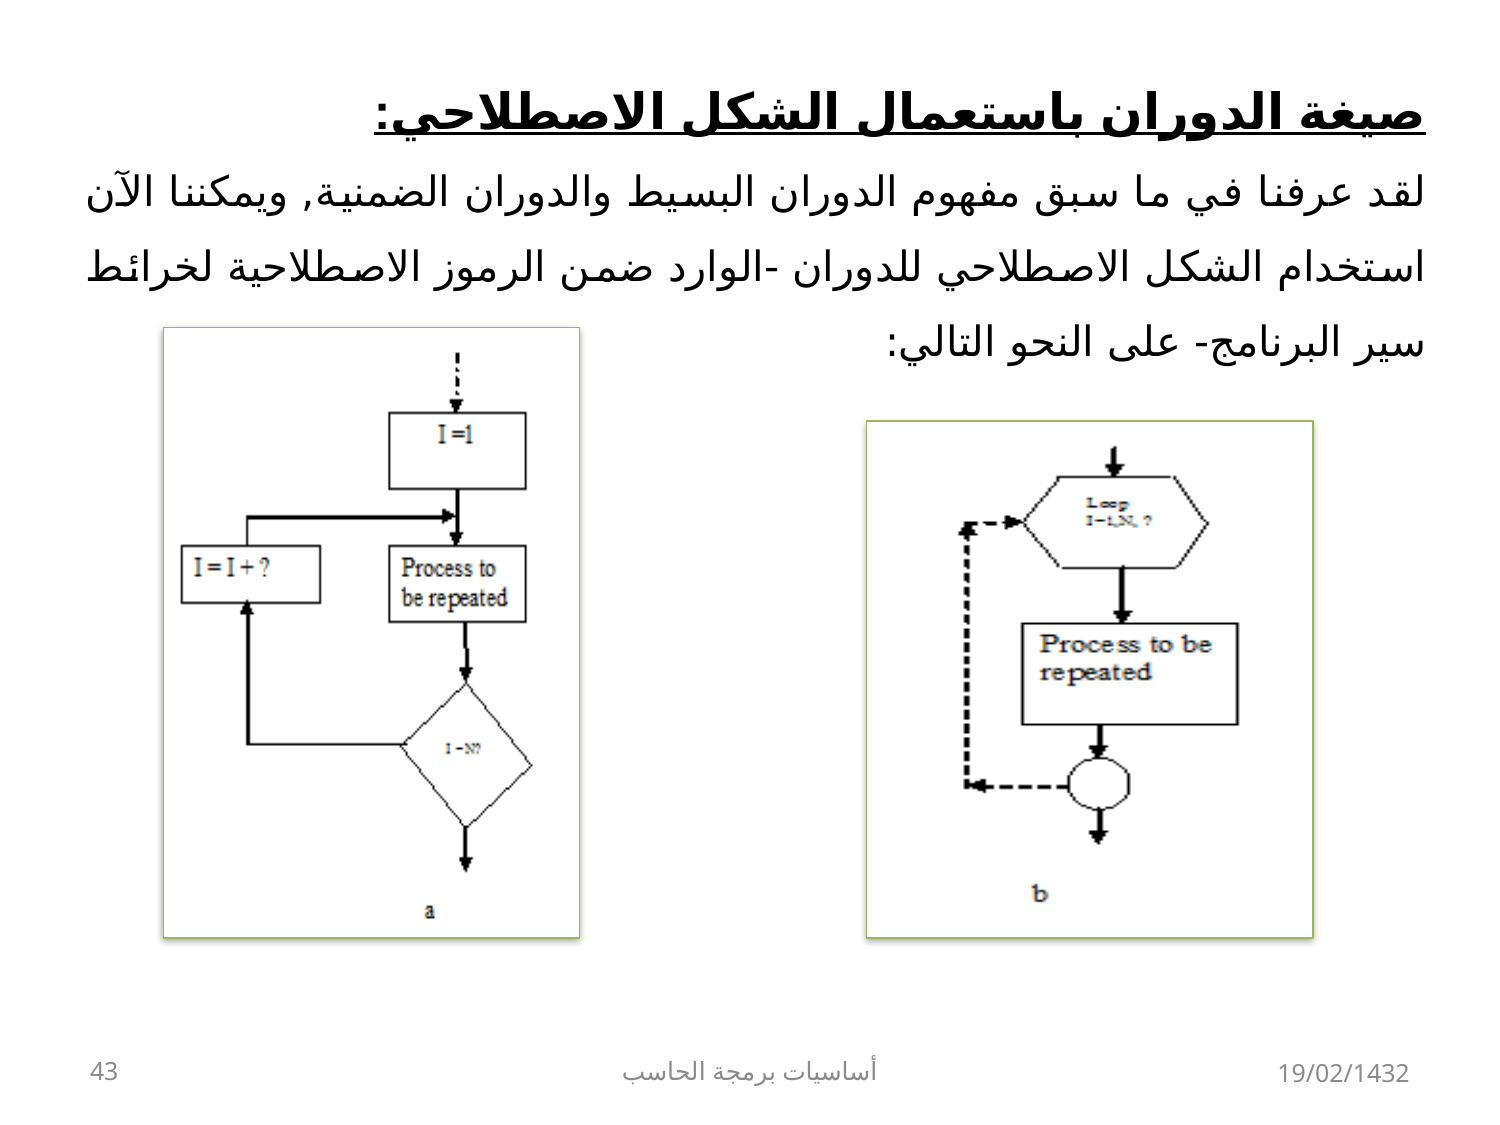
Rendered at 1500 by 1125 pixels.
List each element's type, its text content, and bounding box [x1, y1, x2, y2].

slide_number 43 [75, 1042, 425, 1103]
picture [866, 421, 1313, 938]
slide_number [1074, 1042, 1425, 1103]
picture [163, 327, 579, 938]
text_box صيغة الدوران باستعمال الشكل الاصطلاحي: لقد عرفنا في ما سبق مفهوم الدوران البسيط والدوران الضمنية, ويمكننا الآن استخدام الشكل الاصطلاحي للدوران -الوارد ضمن الرموز الاصطلاحية لخرائط سير البرنامج- على النحو التالي: [70, 71, 1442, 372]
footer أساسيات برمجة الحاسب [512, 1042, 988, 1103]
